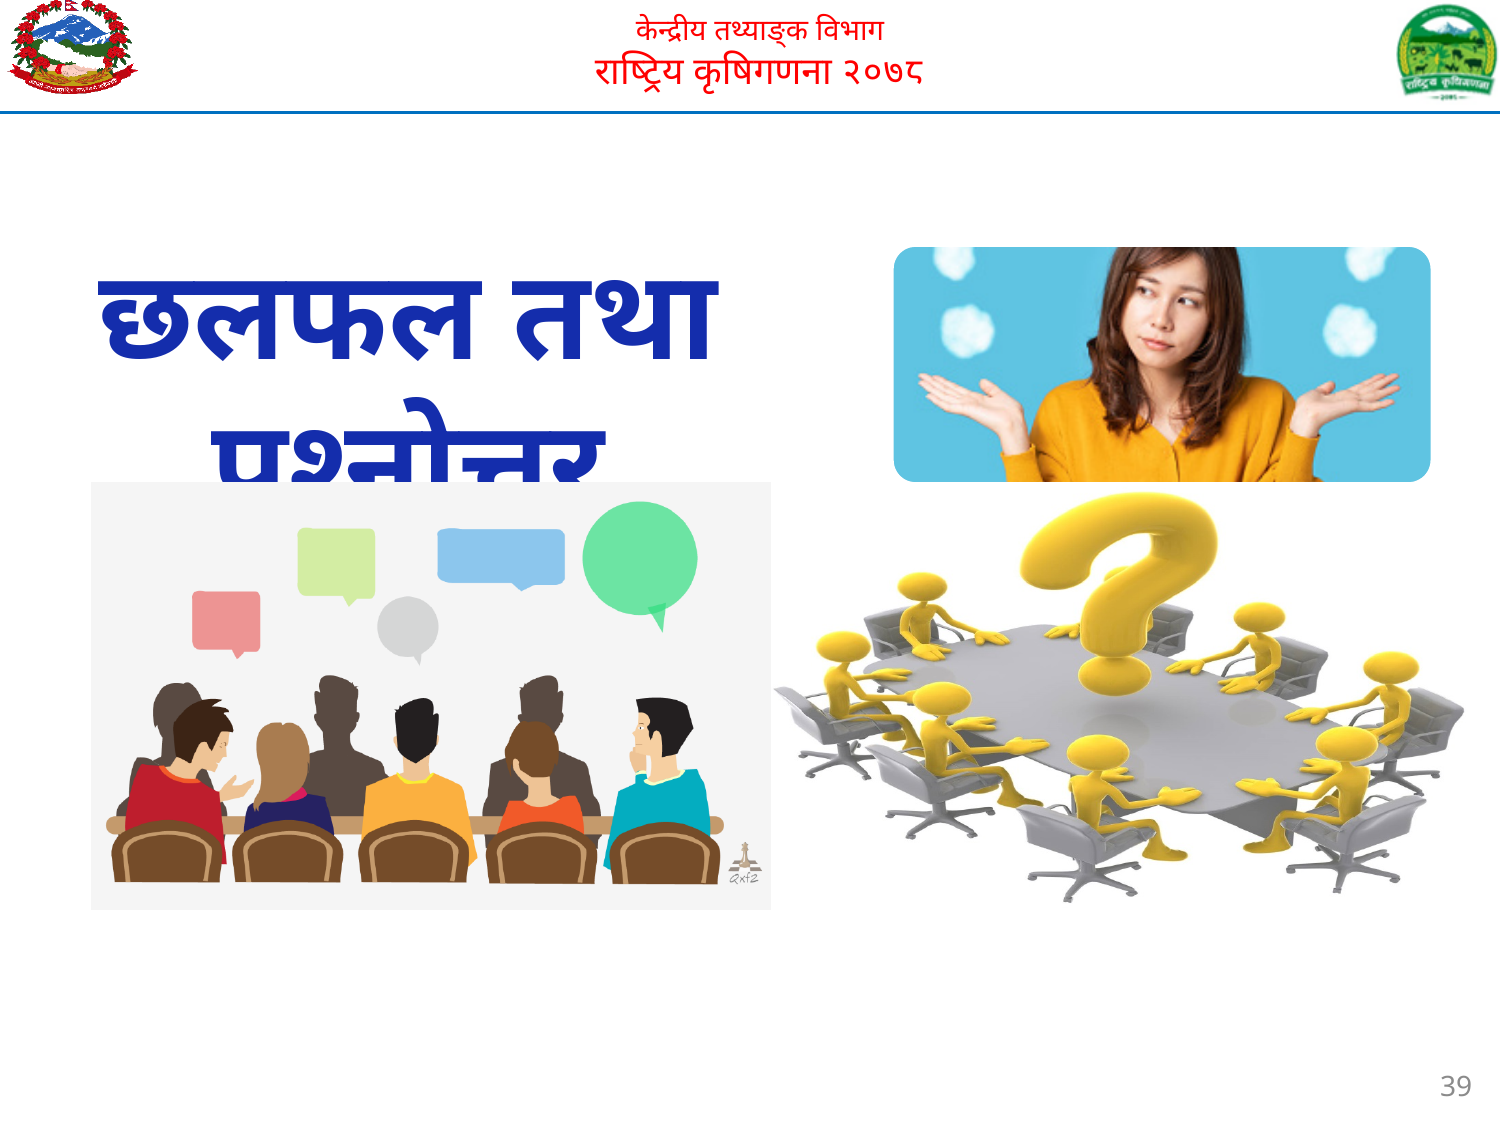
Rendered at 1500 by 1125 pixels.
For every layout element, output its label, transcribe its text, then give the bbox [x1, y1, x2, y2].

picture [7, 0, 138, 94]
text_box छलफल तथा प्रश्नोत्तर [0, 226, 816, 542]
picture [91, 481, 1494, 912]
picture [1395, 0, 1500, 105]
text_box [889, 242, 1435, 480]
slide_number 39 [1418, 1062, 1494, 1113]
